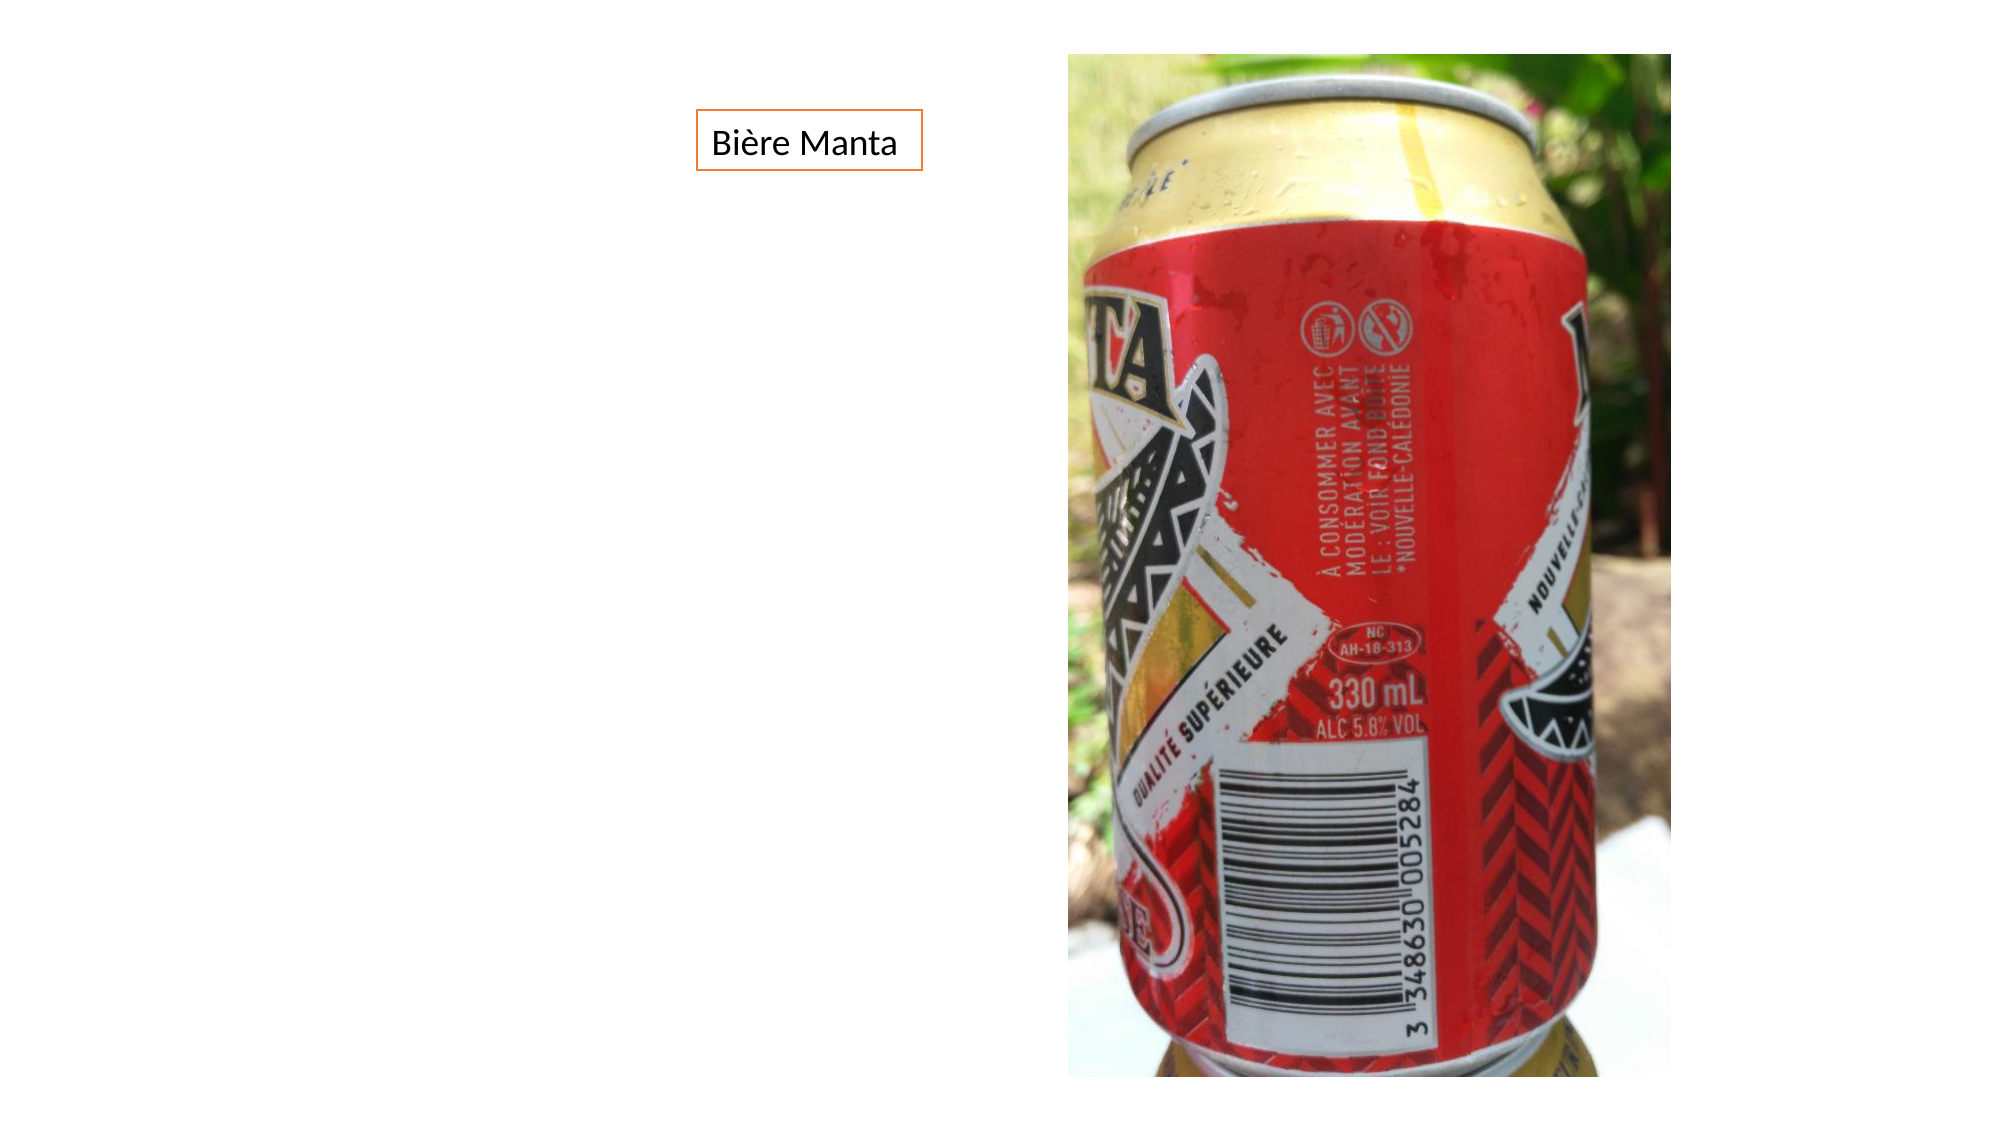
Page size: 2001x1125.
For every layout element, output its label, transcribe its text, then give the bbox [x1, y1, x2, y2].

picture [1068, 54, 1671, 1077]
text_box Bière Manta [696, 109, 923, 171]
